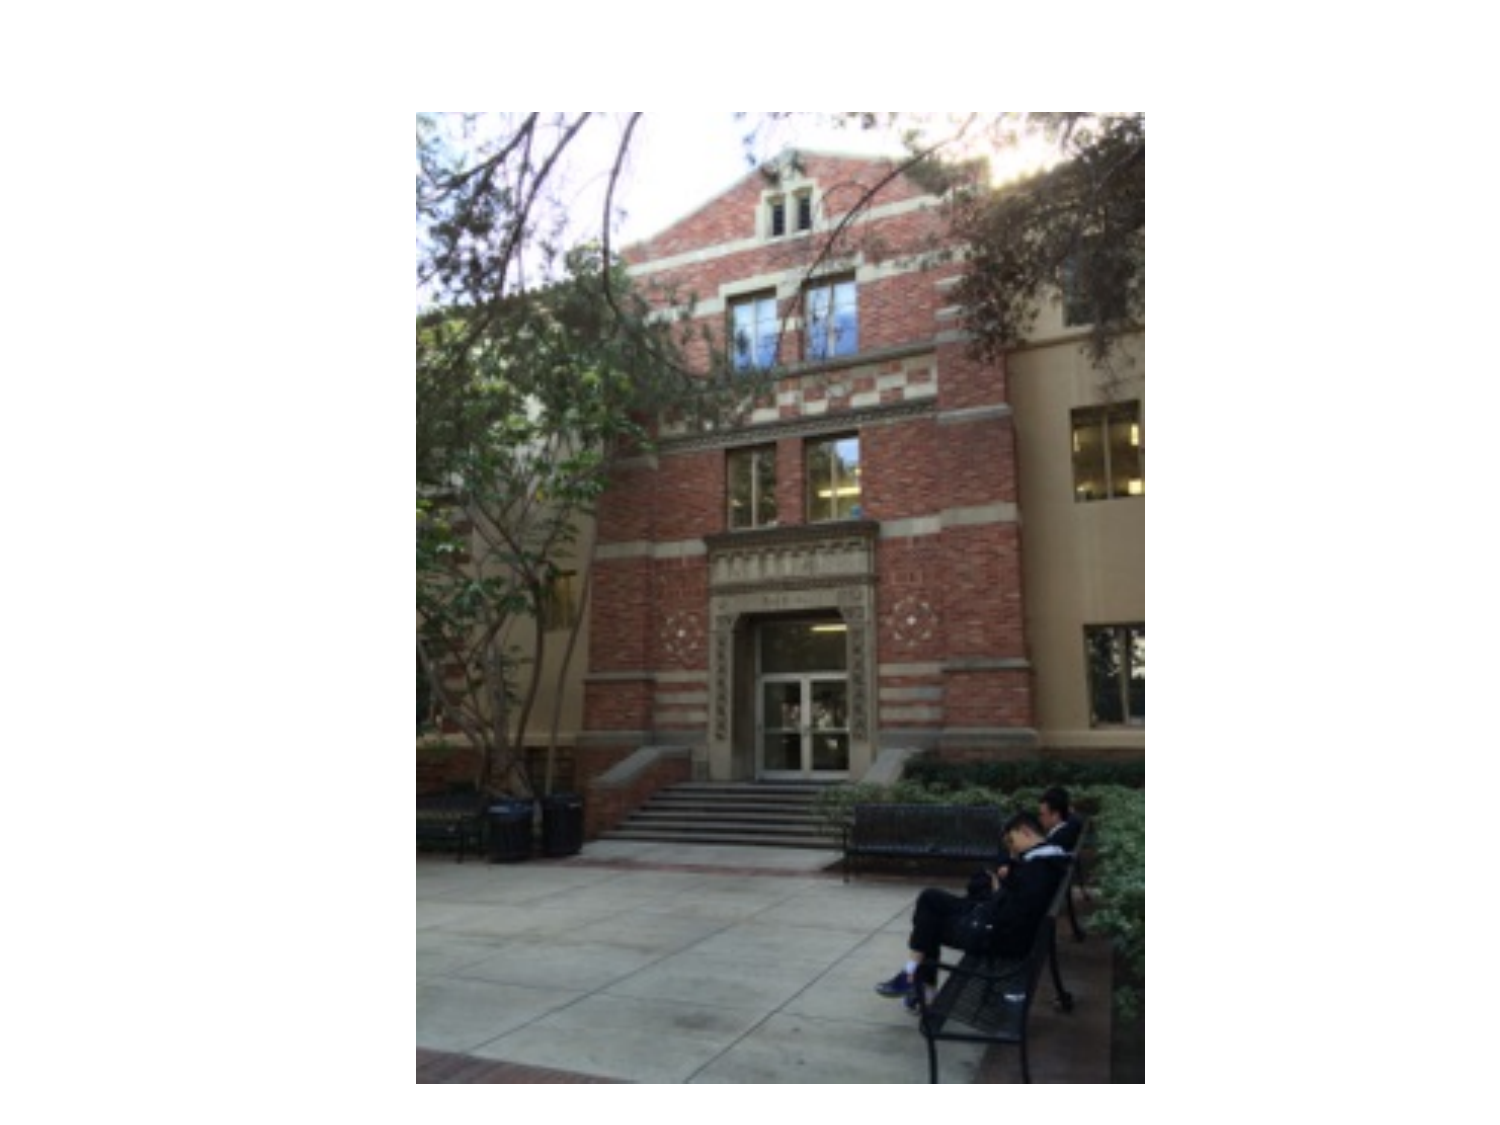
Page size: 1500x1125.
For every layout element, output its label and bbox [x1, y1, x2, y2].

picture [415, 112, 1145, 1084]
